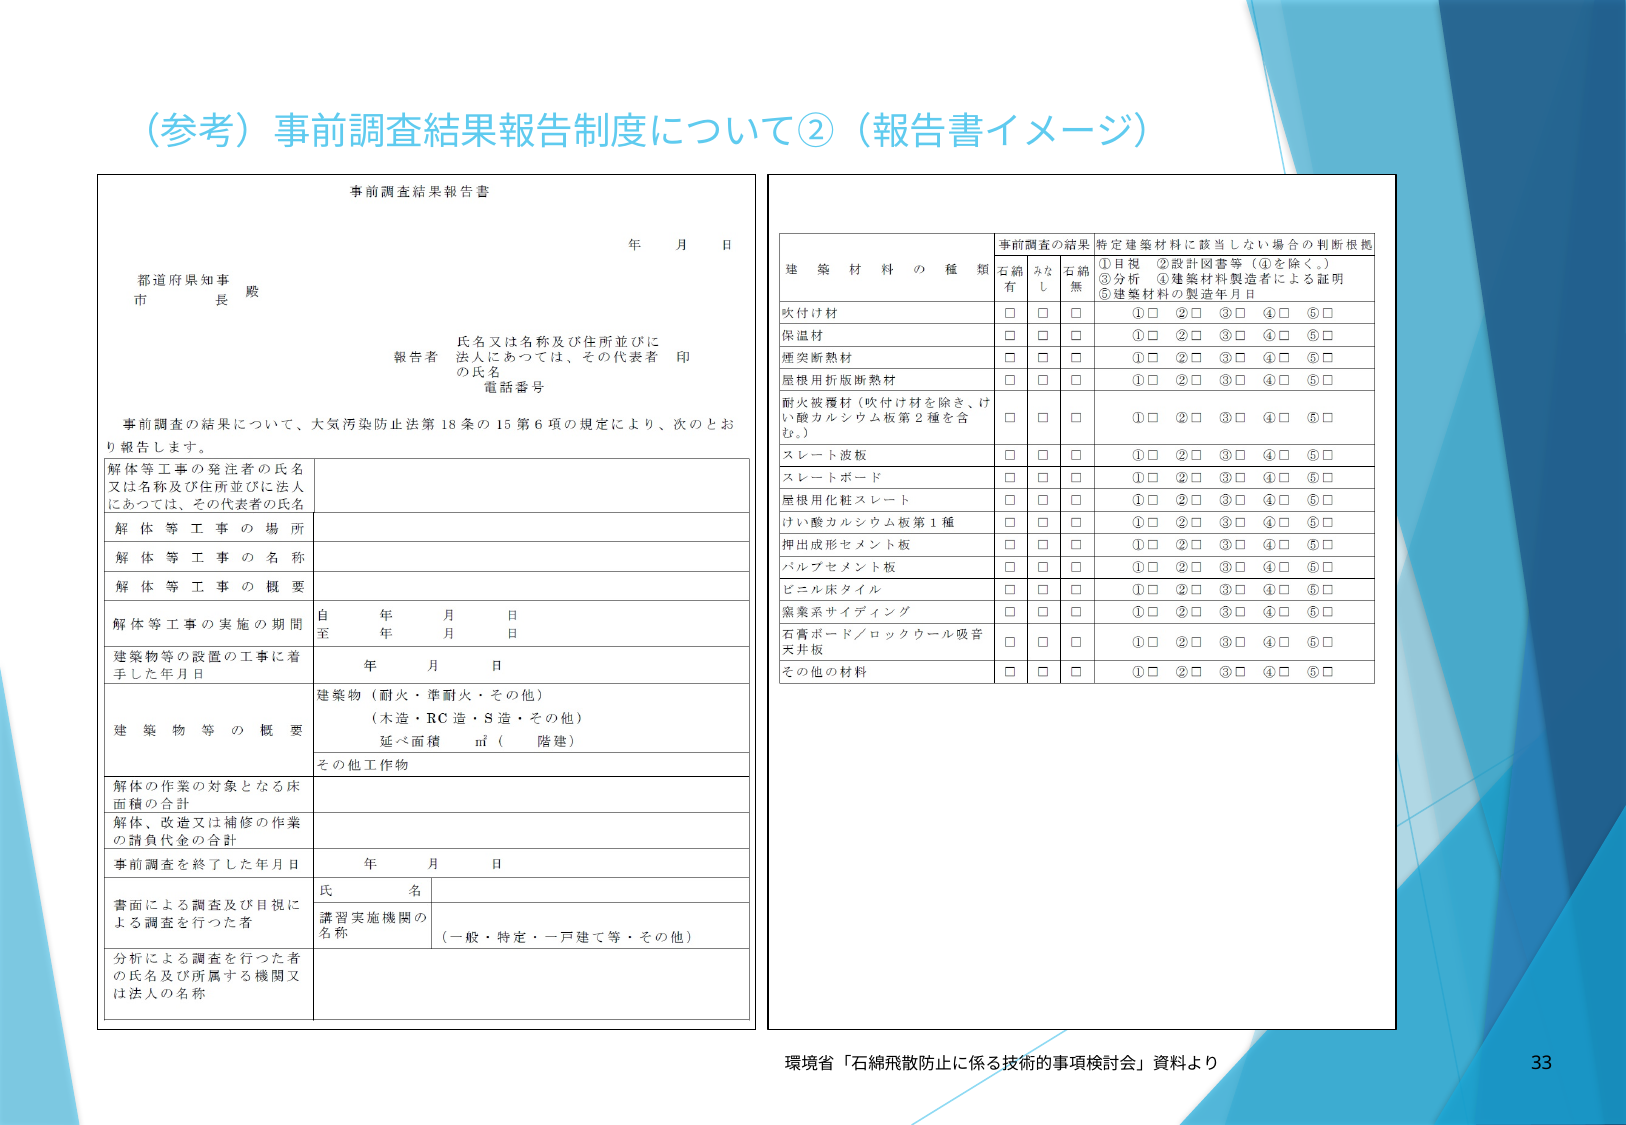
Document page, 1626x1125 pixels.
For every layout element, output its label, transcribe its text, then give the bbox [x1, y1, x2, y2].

picture [772, 218, 1388, 692]
text_box 環境省「石綿飛散防止に係る技術的事項検討会」資料より [769, 1045, 1235, 1081]
title （参考）事前調査結果報告制度について②（報告書イメージ） [108, 99, 1237, 197]
text_box [766, 173, 1397, 1031]
slide_number 33 [1476, 1033, 1568, 1094]
picture [97, 174, 757, 1030]
